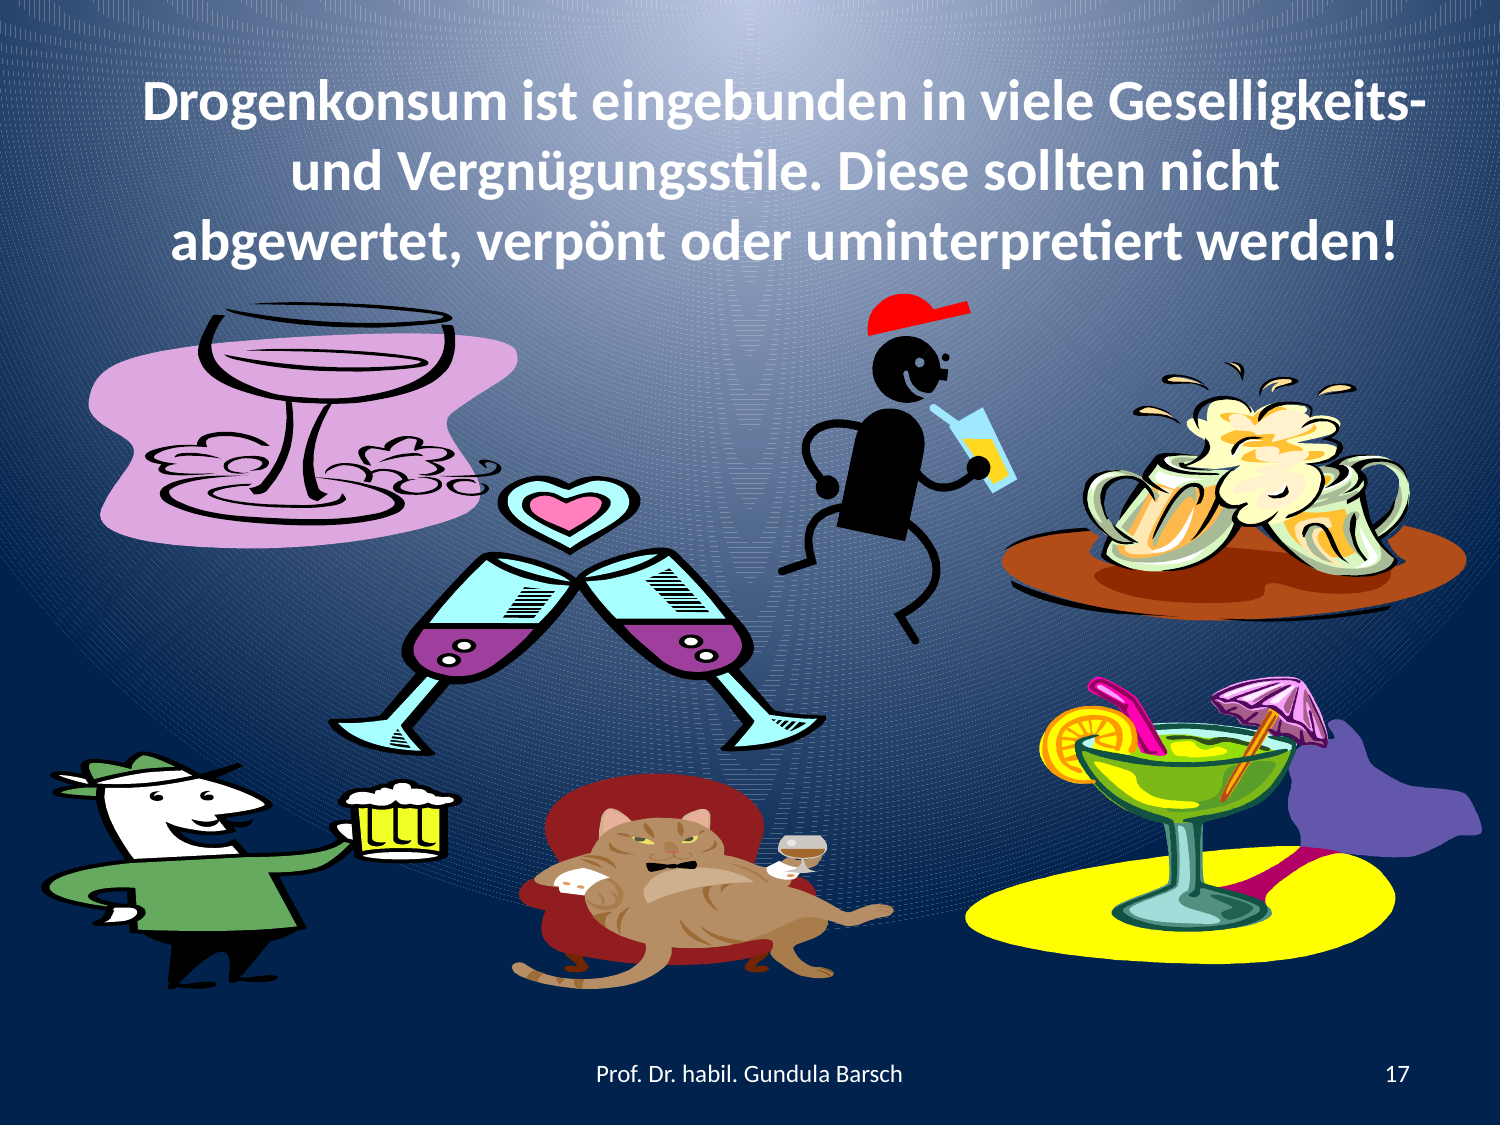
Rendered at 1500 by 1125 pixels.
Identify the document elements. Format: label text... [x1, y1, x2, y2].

picture [511, 773, 896, 990]
slide_number 17 [1074, 1042, 1425, 1103]
text_box Drogenkonsum ist eingebunden in viele Geselligkeits- und Vergnügungsstile. Diese sollten nicht abgewertet, verpönt oder uminterpretiert werden! [123, 54, 1447, 280]
footer Prof. Dr. habil. Gundula Barsch [512, 1042, 988, 1103]
picture [965, 676, 1483, 965]
picture [40, 290, 1467, 990]
